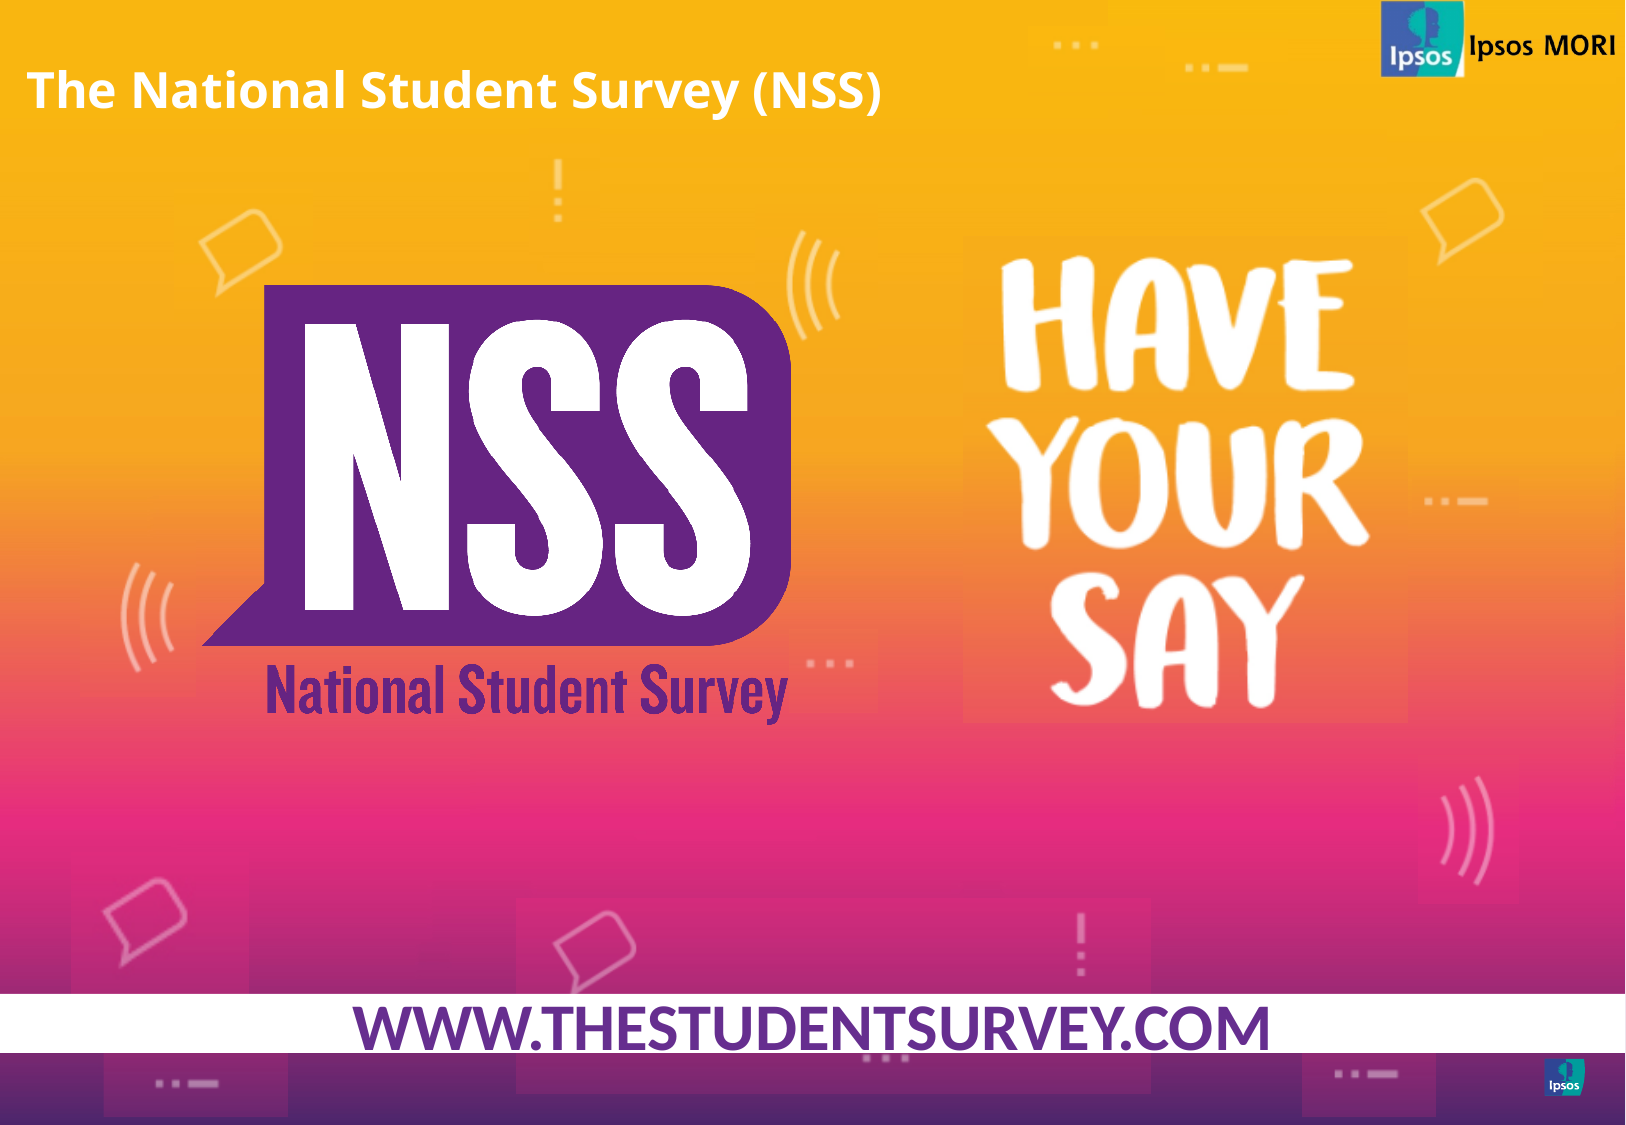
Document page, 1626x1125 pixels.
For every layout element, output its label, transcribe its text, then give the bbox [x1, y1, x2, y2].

text_box WWW.THESTUDENTSURVEY.COM [0, 993, 516, 1053]
picture [0, 0, 1626, 1125]
text_box The National Student Survey (NSS) [0, 0, 1108, 119]
text_box WWW.THESTUDENTSURVEY.COM [1151, 993, 1625, 1053]
